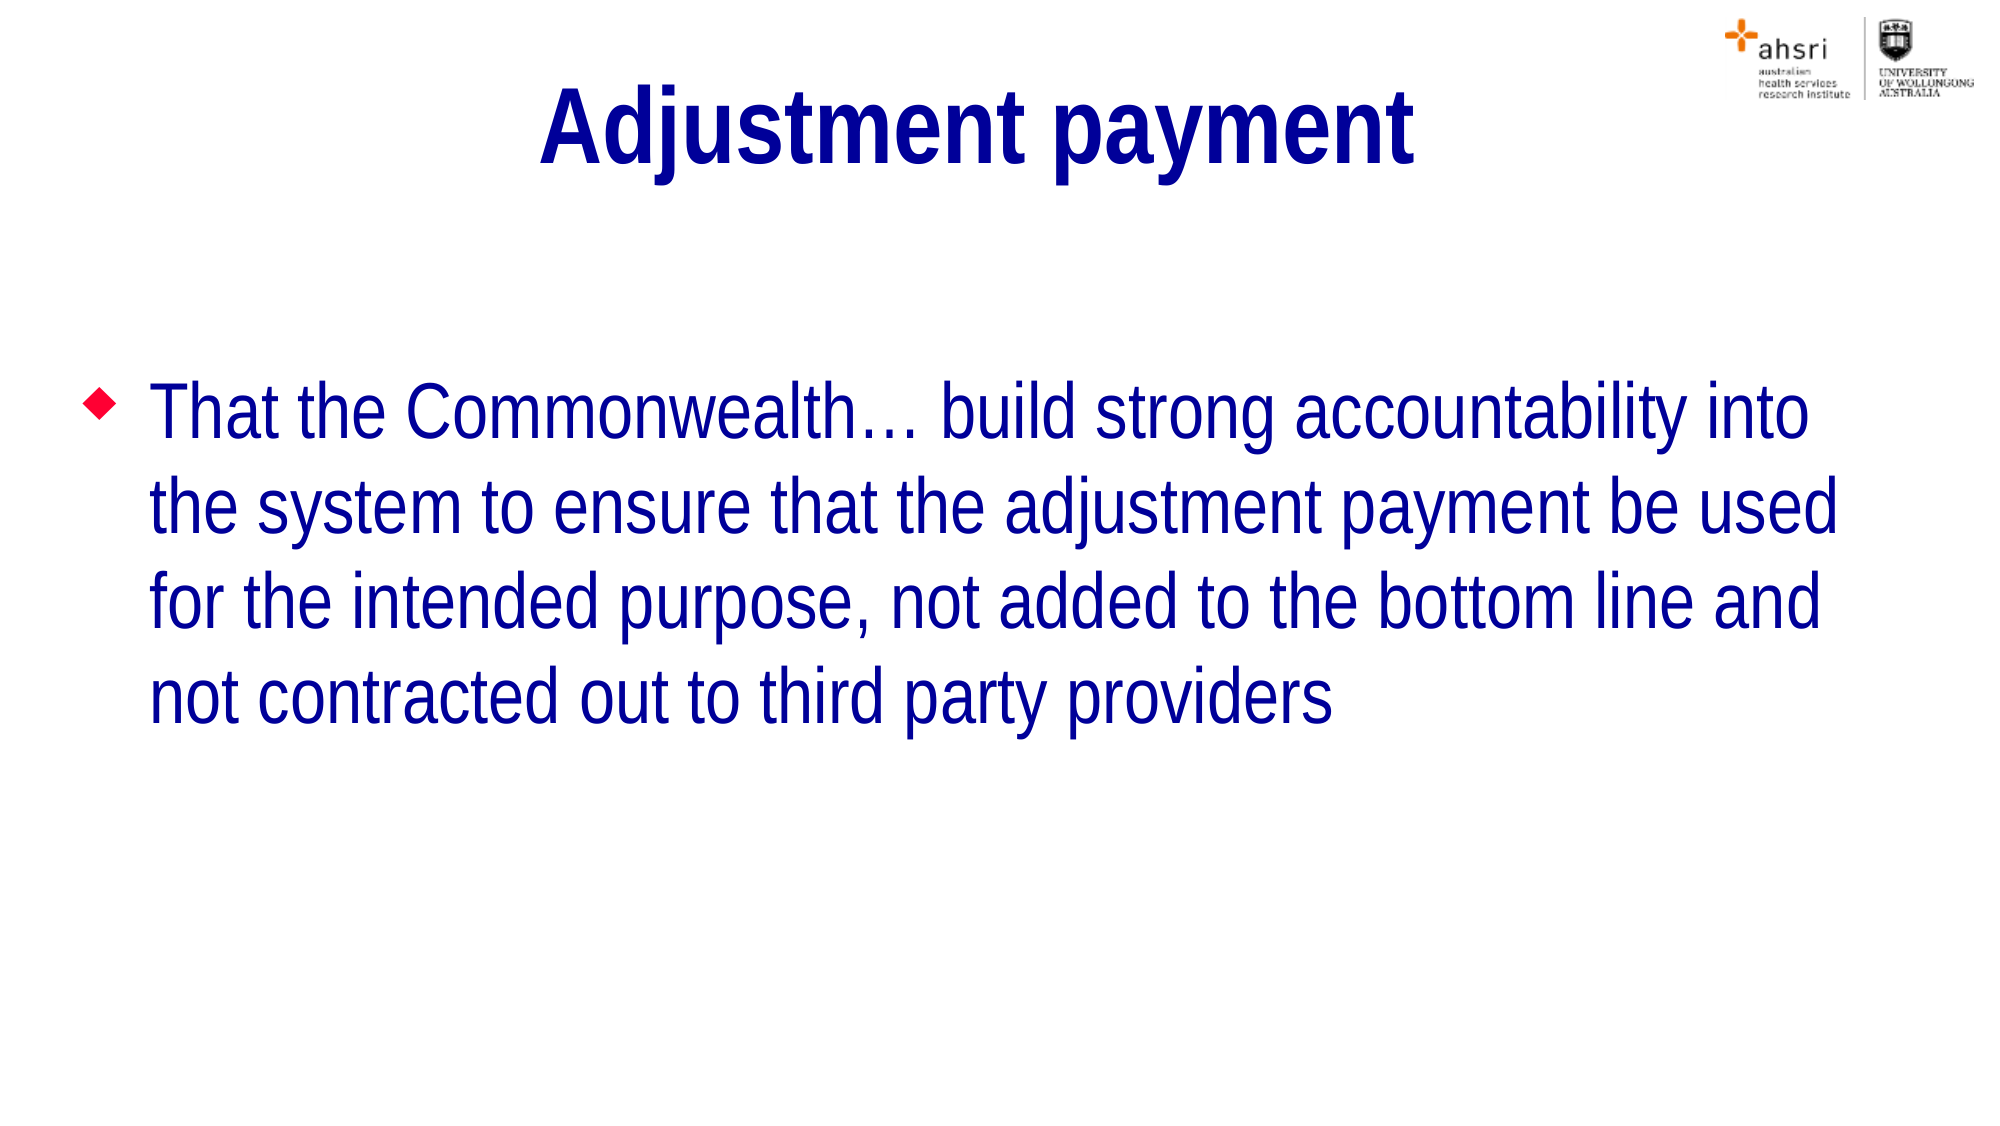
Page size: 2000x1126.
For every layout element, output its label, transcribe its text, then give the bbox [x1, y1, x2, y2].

picture [1725, 17, 1974, 100]
list That the Commonwealth… build strong accountability into the system to ensure that the adjustment payment be used for the intended purpose, not added to the bottom line and not contracted out to third party providers [64, 239, 1897, 915]
title Adjustment payment [127, 26, 1828, 215]
